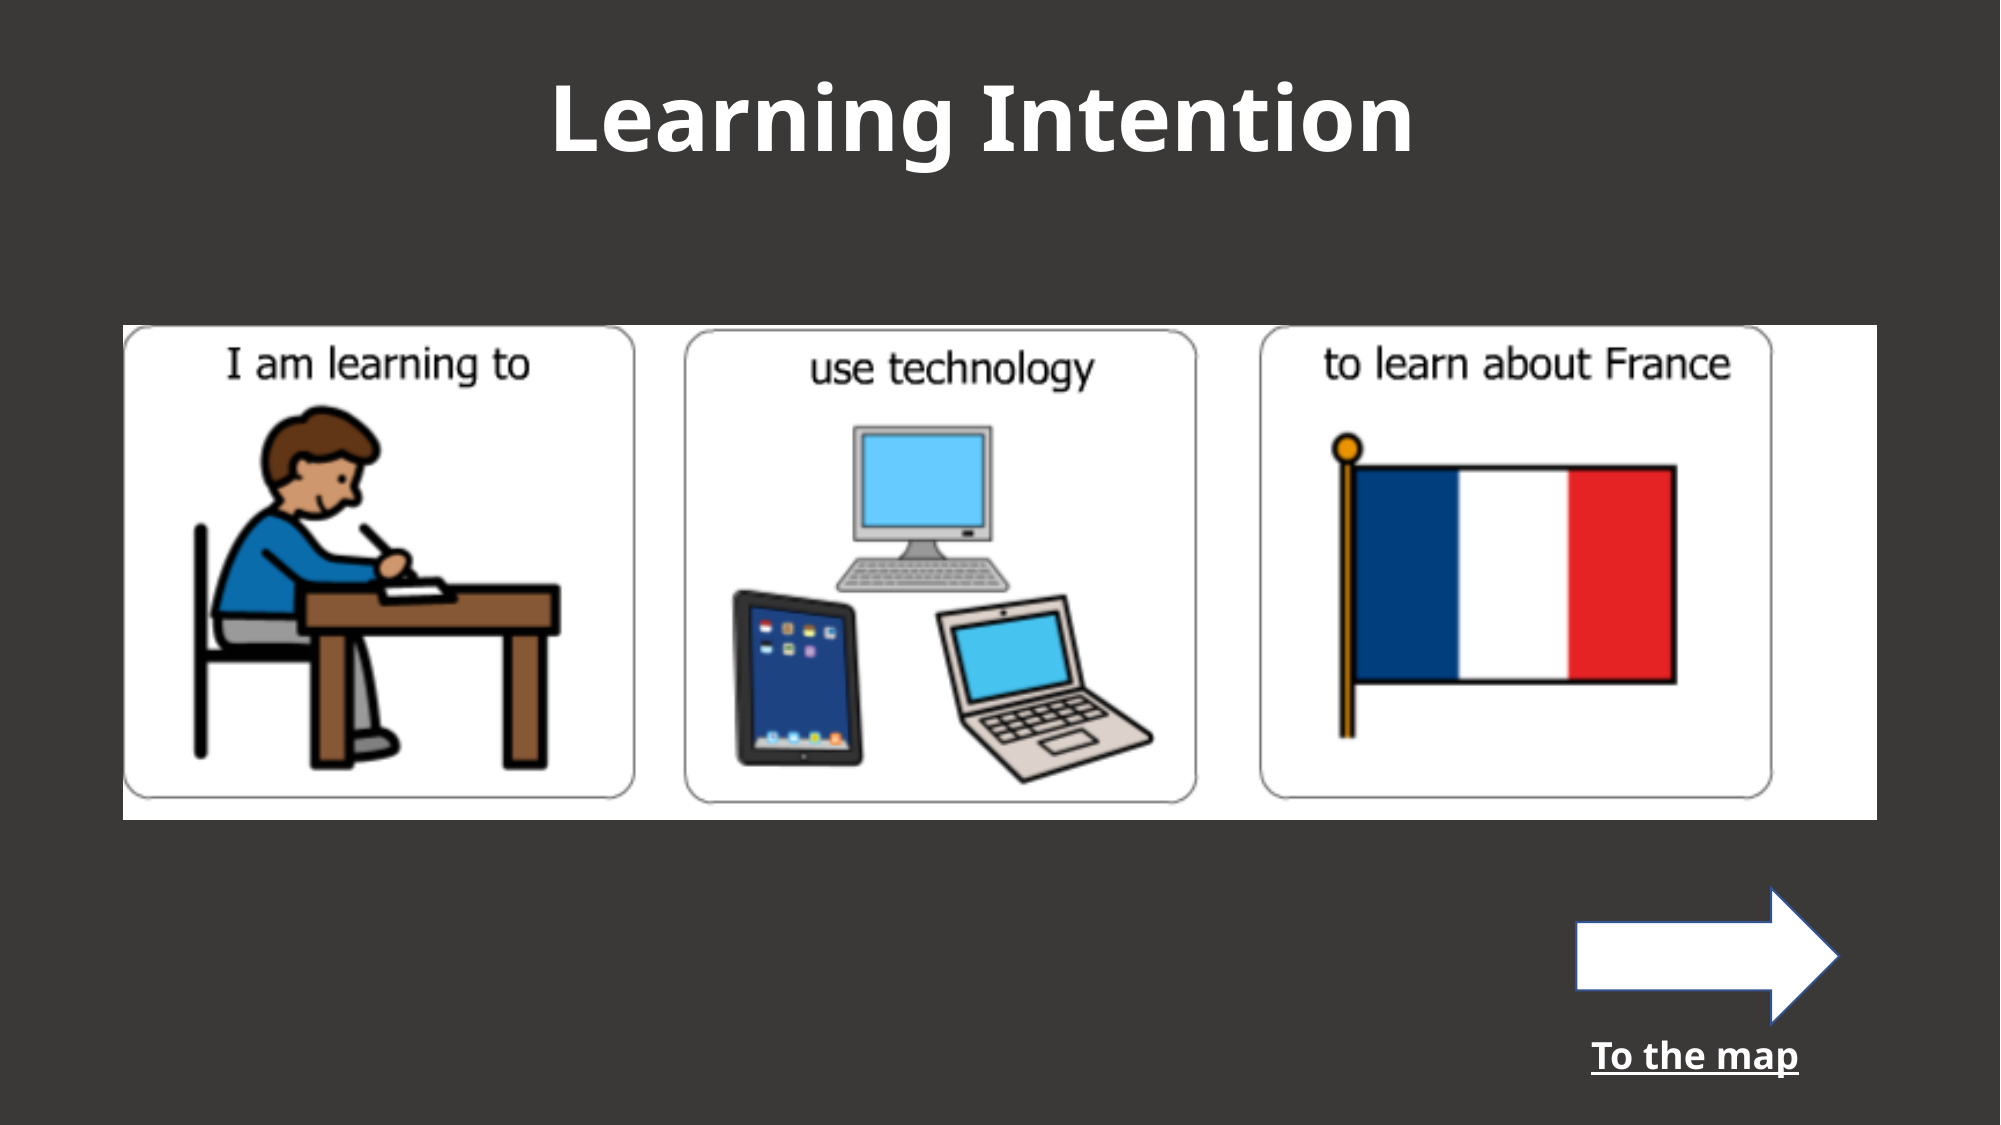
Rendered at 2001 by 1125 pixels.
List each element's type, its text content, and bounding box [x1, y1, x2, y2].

text_box Learning Intention [533, 52, 1577, 177]
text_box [1576, 887, 2000, 1085]
picture [123, 325, 1877, 820]
